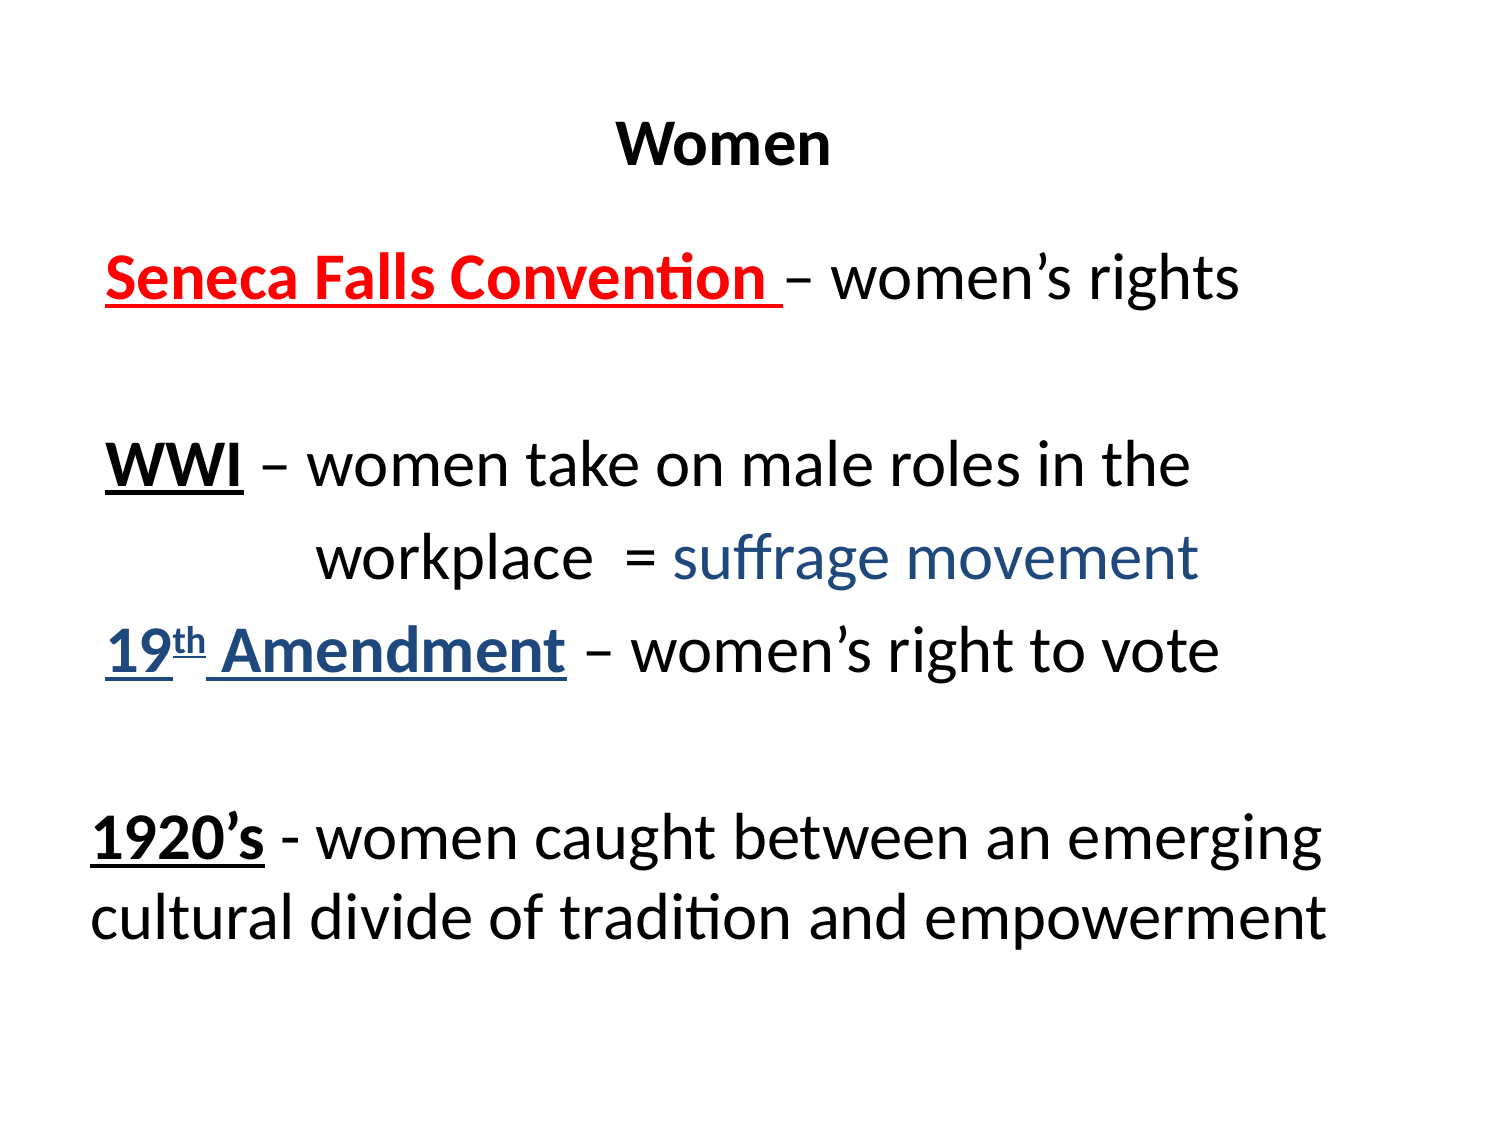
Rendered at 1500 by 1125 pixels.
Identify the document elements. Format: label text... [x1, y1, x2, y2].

title Women [75, 45, 1425, 224]
list Seneca Falls Convention – women’s rights WWI – women take on male roles in the workplace = suffrage movement 19th Amendment – women’s right to vote 1920’s - women caught between an emerging cultural divide of tradition and empowerment [75, 224, 1425, 1005]
